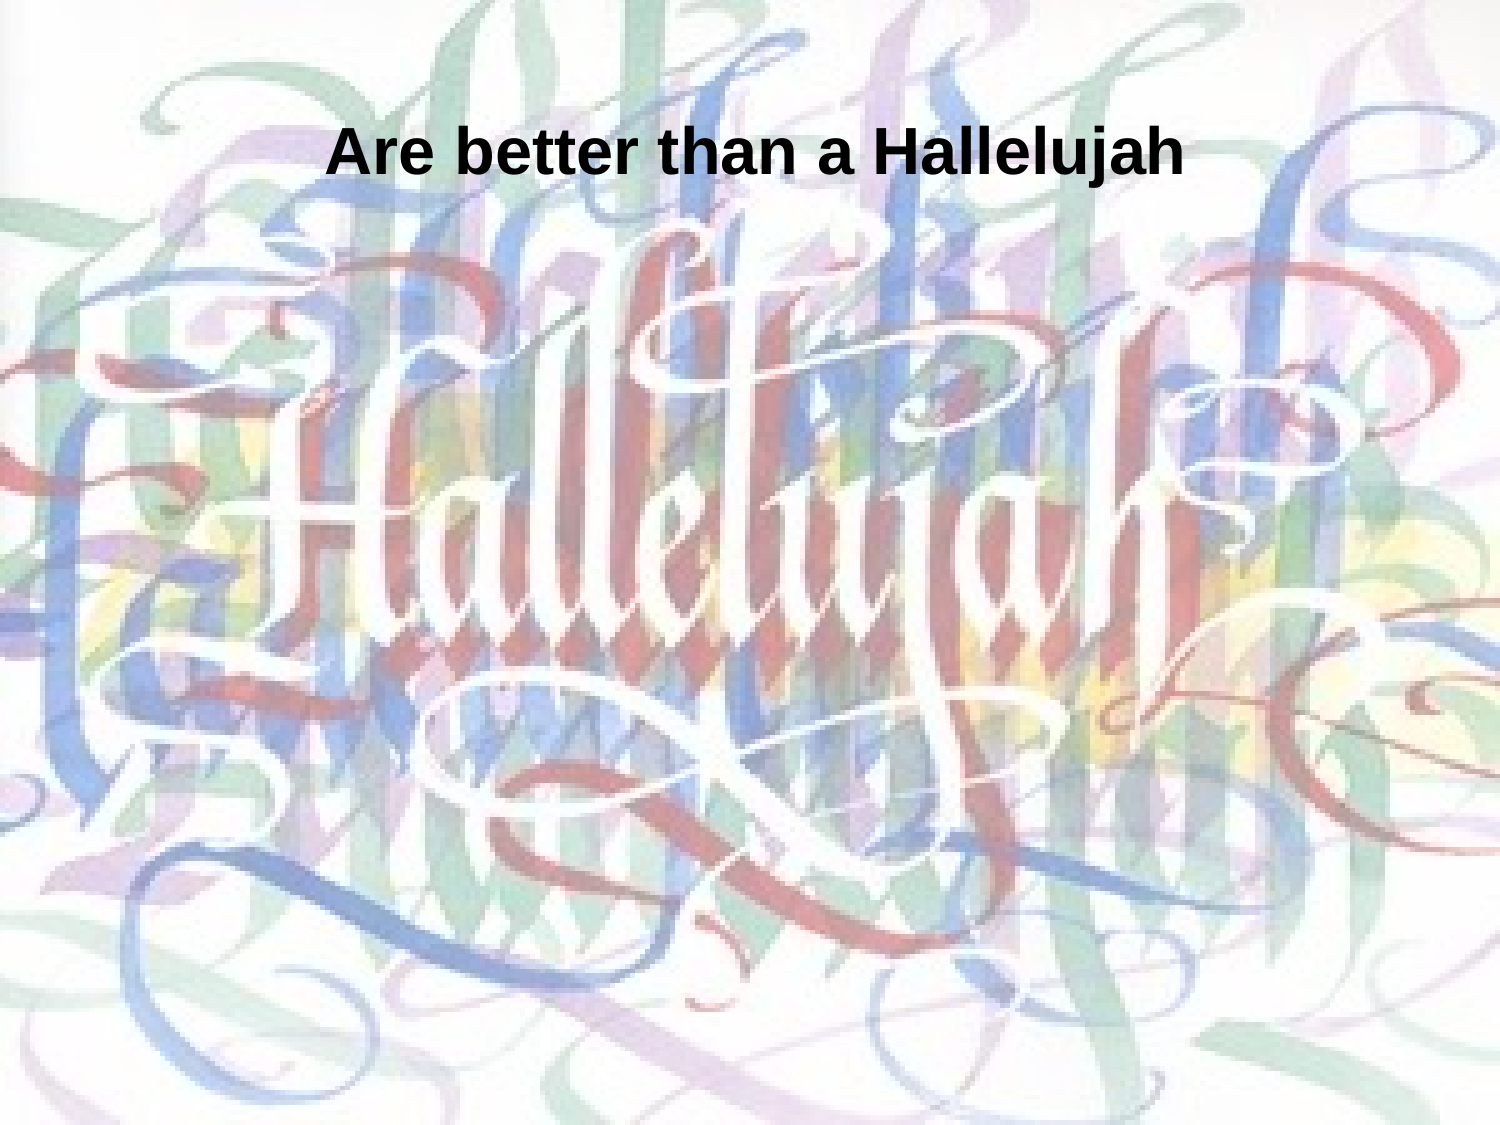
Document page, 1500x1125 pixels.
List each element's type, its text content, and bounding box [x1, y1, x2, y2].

subtitle Are better than a Hallelujah [174, 99, 1338, 963]
